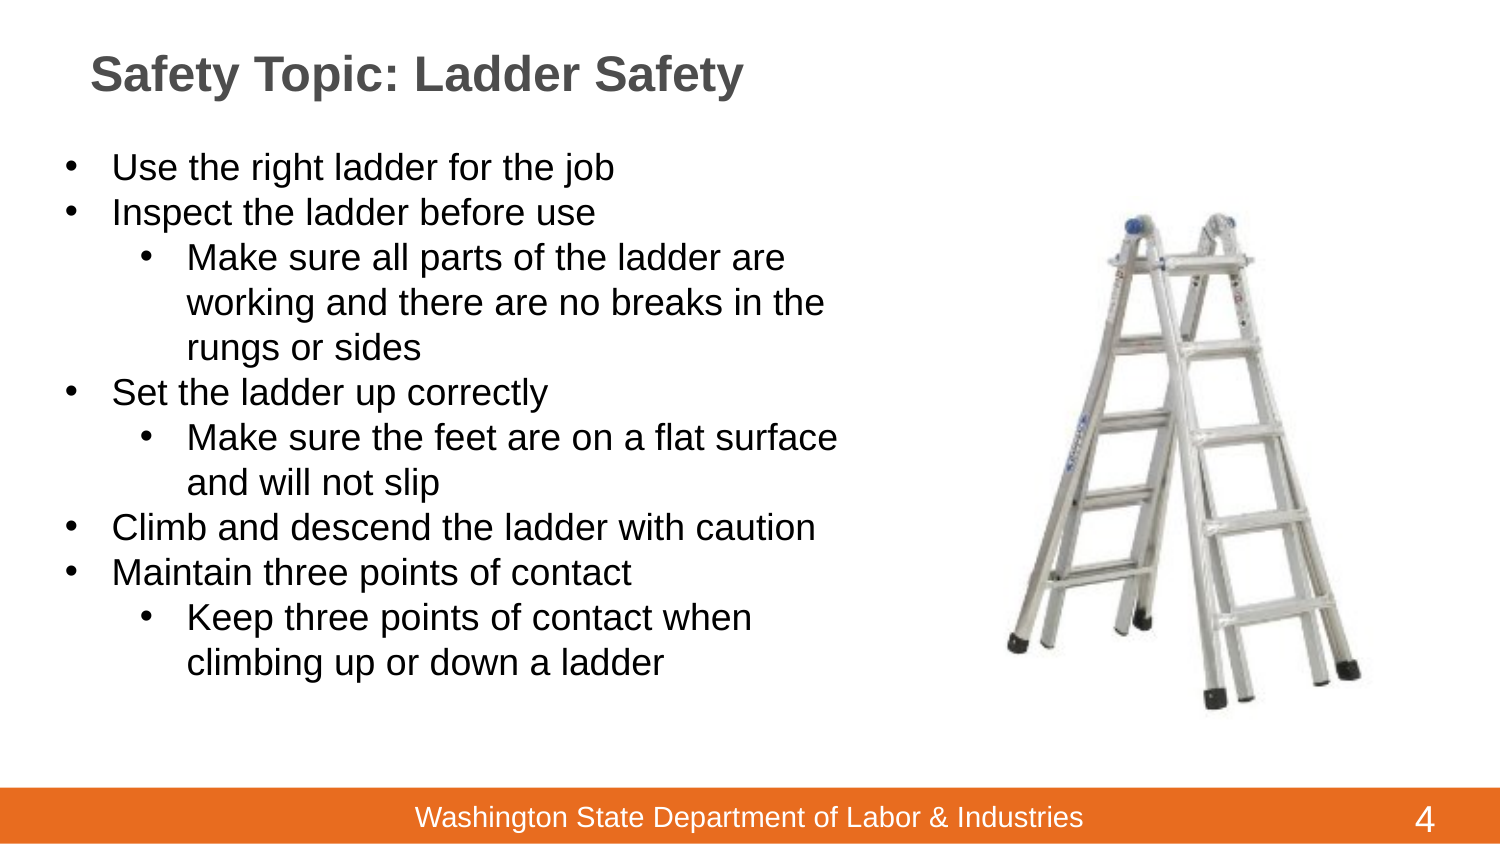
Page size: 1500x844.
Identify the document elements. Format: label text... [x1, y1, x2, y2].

title Safety Topic: Ladder Safety [75, 9, 1450, 135]
picture [912, 196, 1451, 735]
text_box Use the right ladder for the job Inspect the ladder before use Make sure all parts of the ladder are working and there are no breaks in the rungs or sides Set the ladder up correctly Make sure the feet are on a flat surface and will not slip Climb and descend the ladder with caution Maintain three points of contact Keep three points of contact when climbing up or down a ladder [50, 135, 855, 691]
